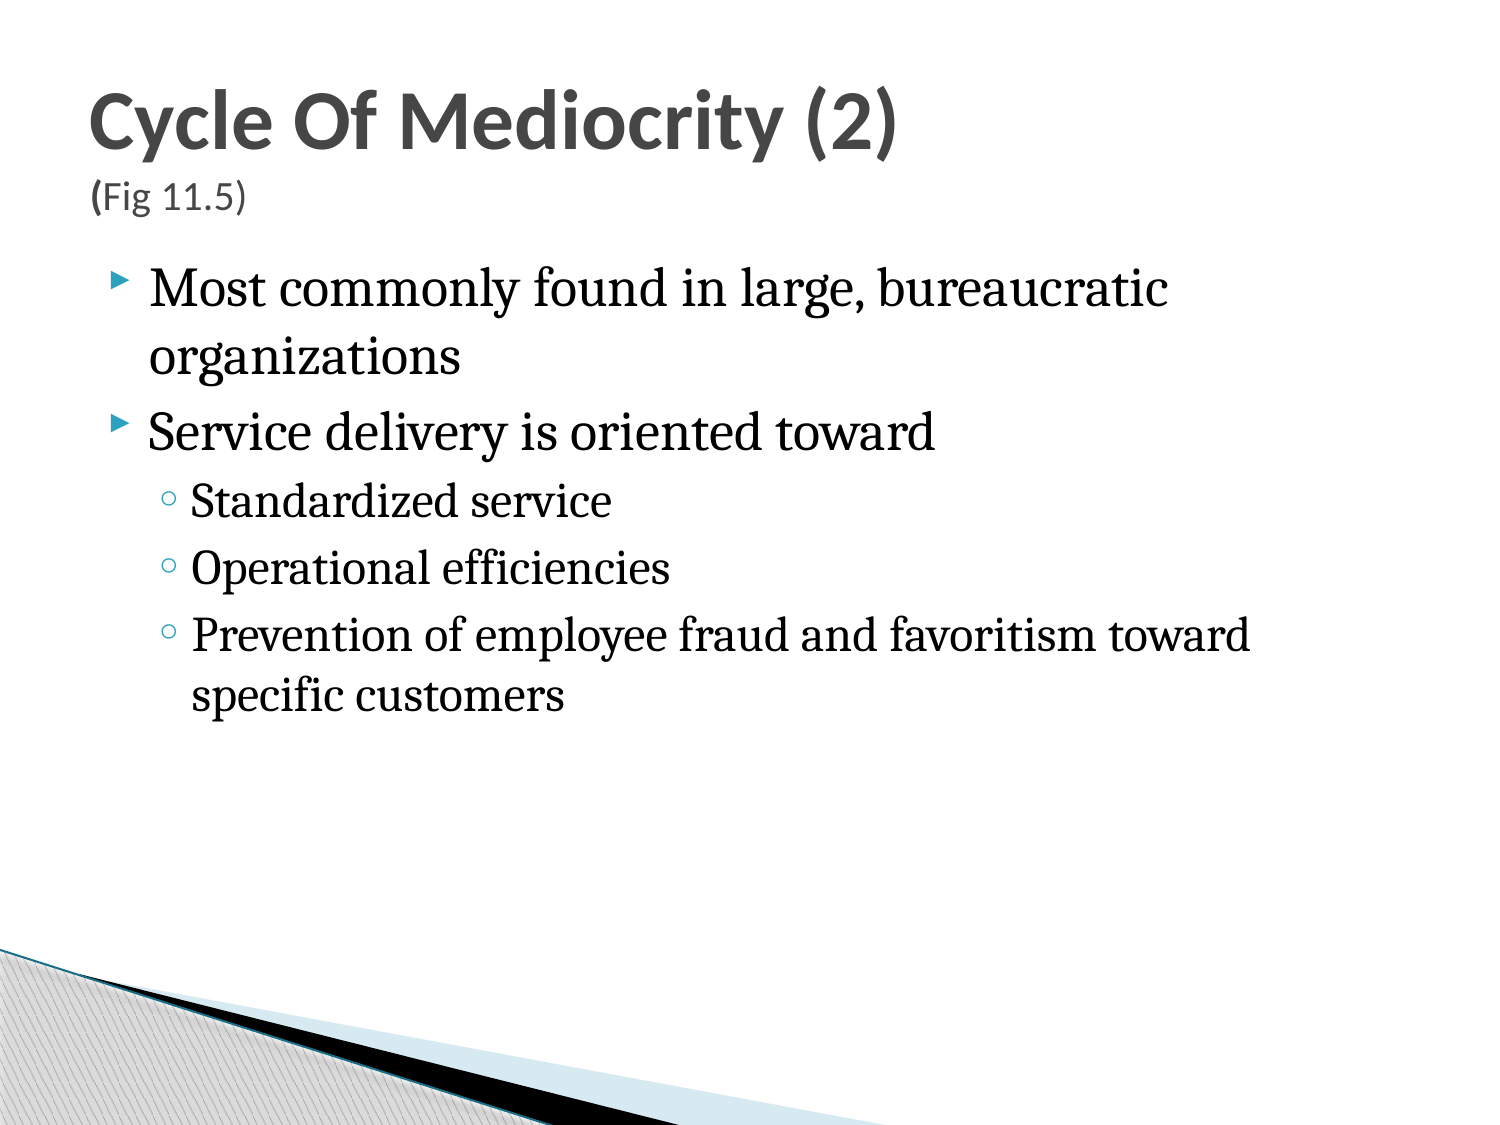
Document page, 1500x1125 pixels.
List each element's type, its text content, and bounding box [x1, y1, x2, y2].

list Most commonly found in large, bureaucratic organizations Service delivery is oriented toward Standardized service Operational efficiencies Prevention of employee fraud and favoritism toward specific customers [75, 243, 1425, 986]
title Cycle Of Mediocrity (2) (Fig 11.5) [75, 45, 1425, 233]
